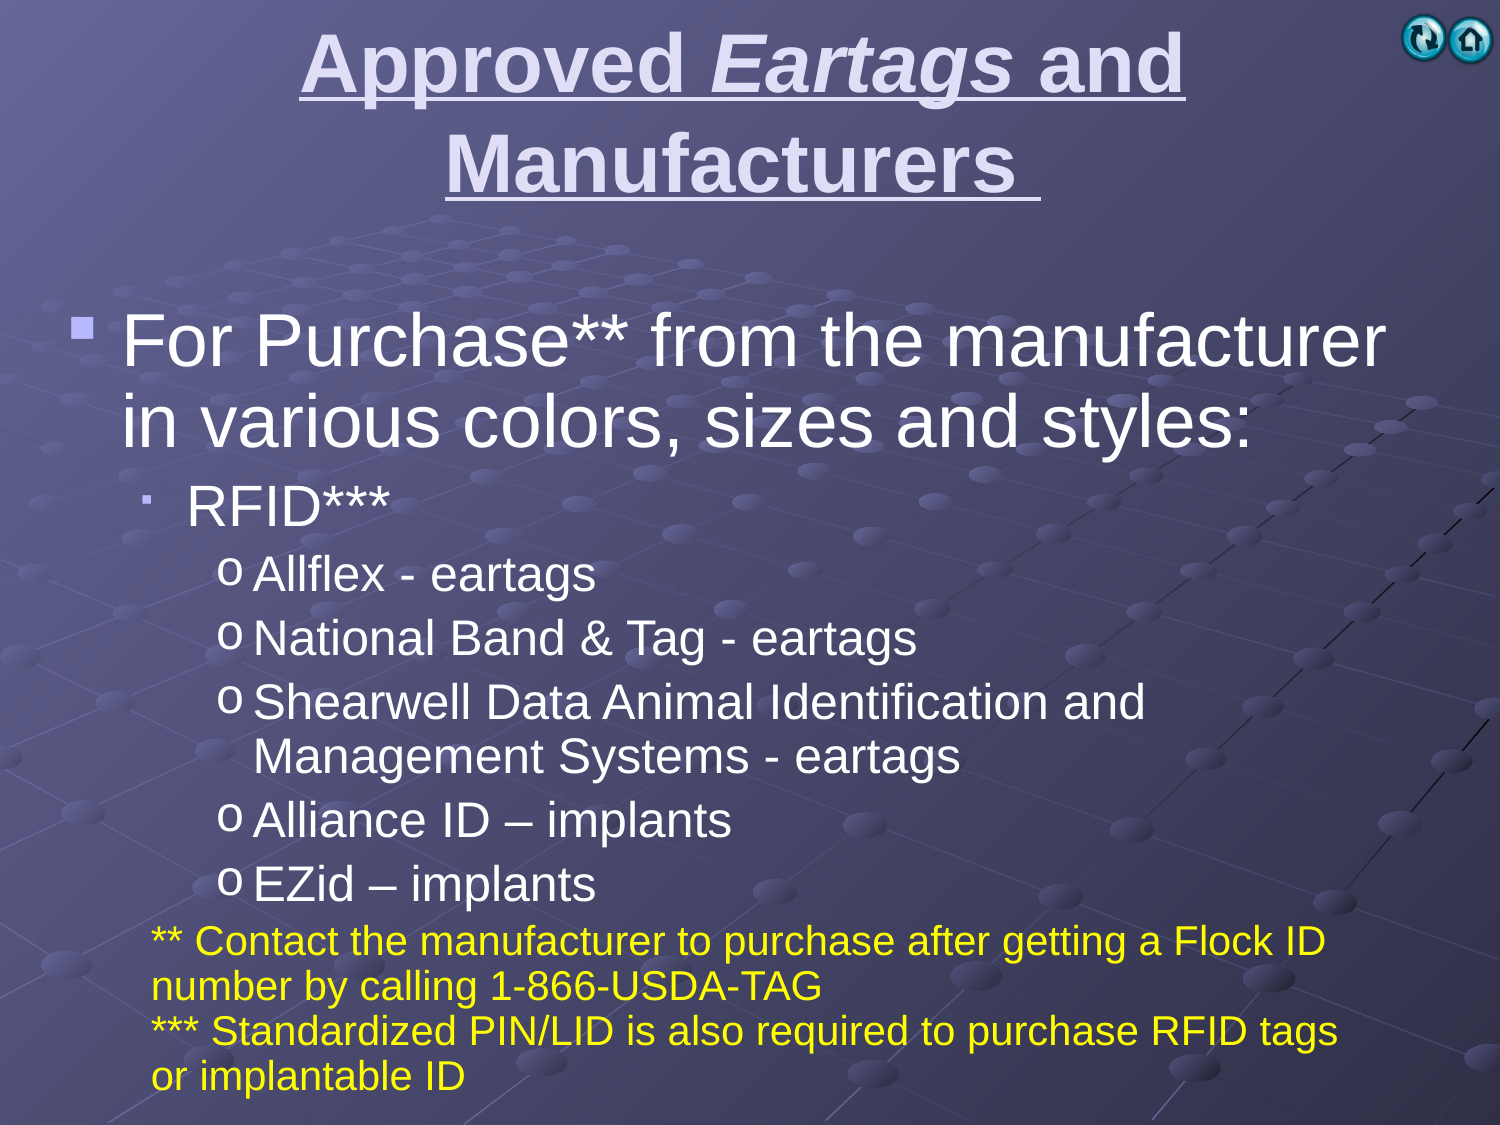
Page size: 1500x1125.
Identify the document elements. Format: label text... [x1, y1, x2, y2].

picture [1398, 12, 1497, 66]
list For Purchase** from the manufacturer in various colors, sizes and styles: RFID*** Allflex - eartags National Band & Tag - eartags Shearwell Data Animal Identification and Management Systems - eartags Alliance ID – implants EZid – implants [49, 294, 1456, 948]
title Approved Eartags and Manufacturers [30, 1, 1456, 217]
text_box ** Contact the manufacturer to purchase after getting a Flock ID number by calling 1-866-USDA-TAG *** Standardized PIN/LID is also required to purchase RFID tags or implantable ID [136, 912, 1399, 1108]
